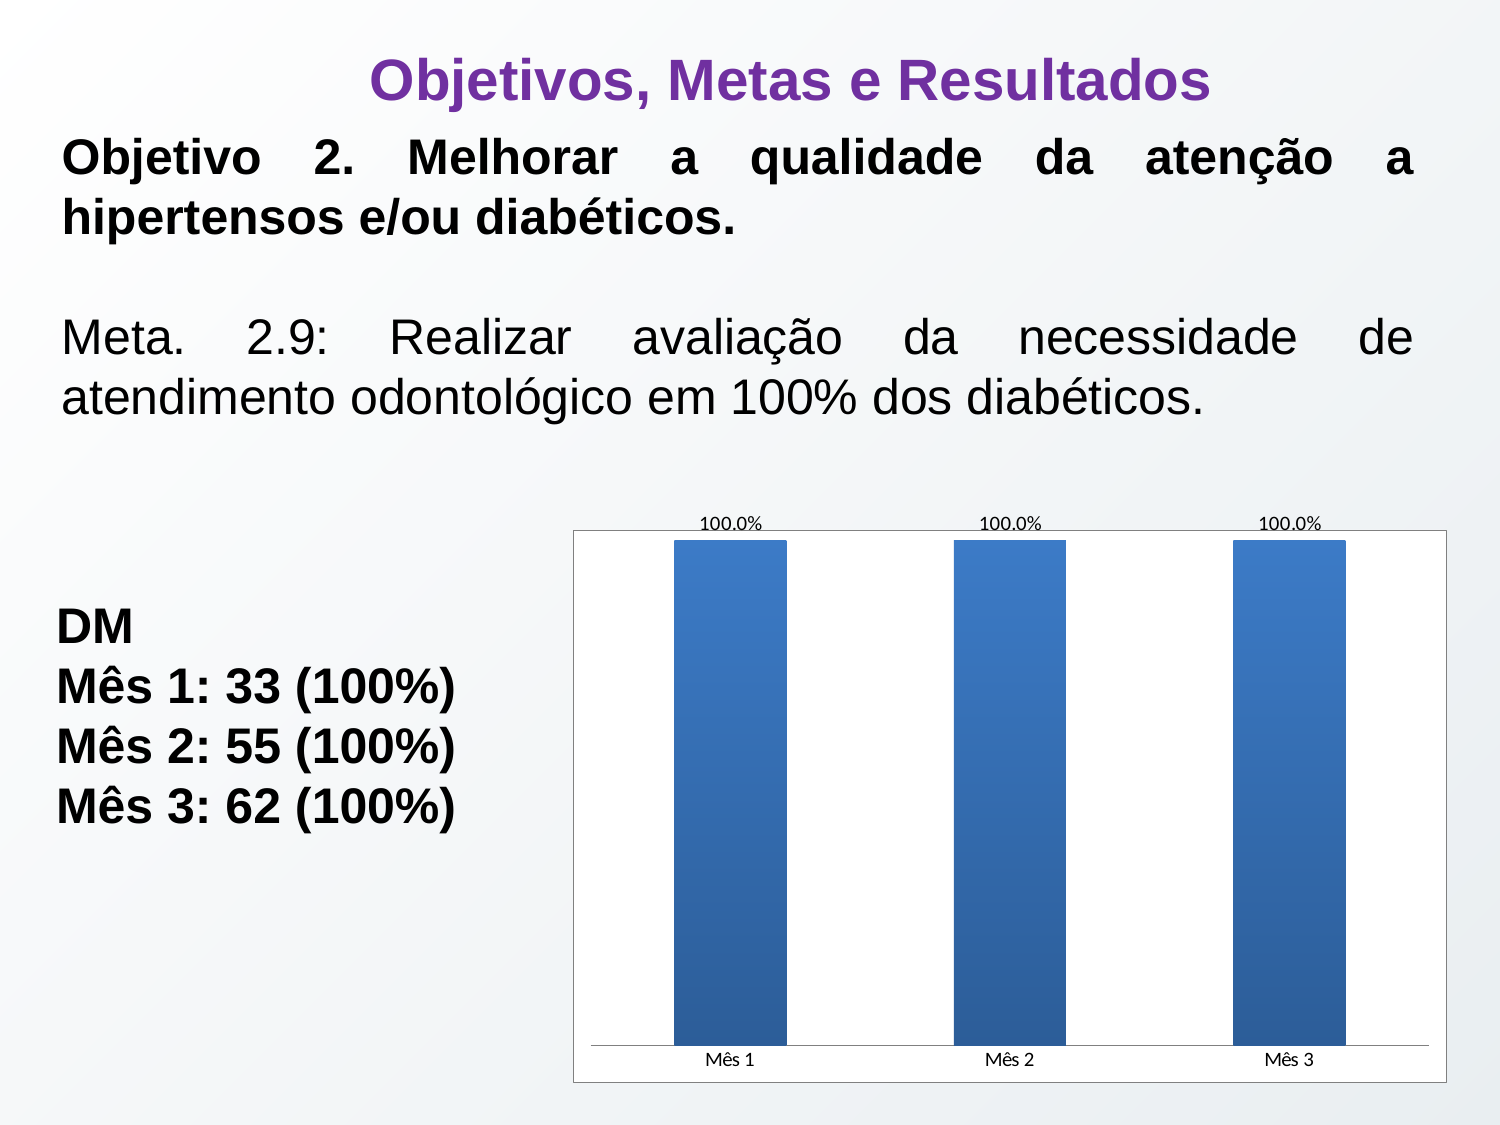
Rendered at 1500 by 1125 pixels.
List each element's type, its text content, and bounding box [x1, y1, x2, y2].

text_box Objetivos, Metas e Resultados [324, 34, 1258, 120]
text_box DM Mês 1: 33 (100%) Mês 2: 55 (100%) Mês 3: 62 (100%) [41, 585, 514, 841]
text_box Objetivo 2. Melhorar a qualidade da atenção a hipertensos e/ou diabéticos. Meta. 2.9: Realizar avaliação da necessidade de atendimento odontológico em 100% dos diabéticos. [46, 117, 1429, 492]
chart [572, 514, 1448, 1083]
